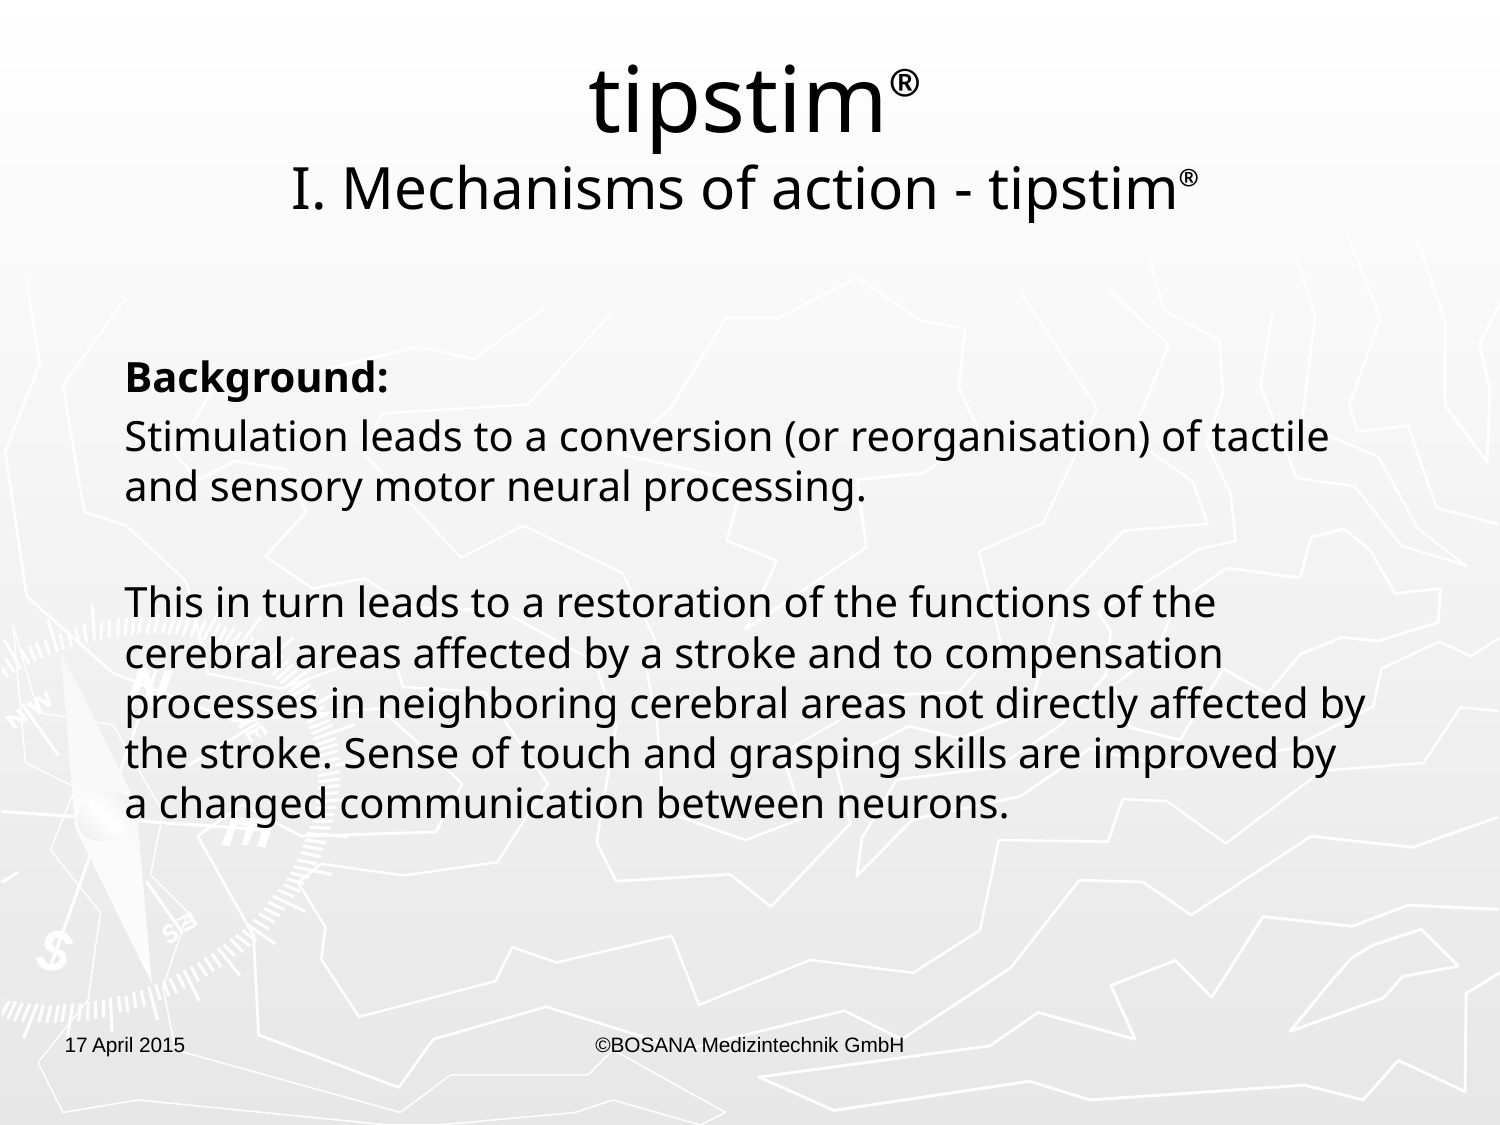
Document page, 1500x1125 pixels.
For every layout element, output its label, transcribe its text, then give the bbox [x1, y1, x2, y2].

list Background: Stimulation leads to a conversion (or reorganisation) of tactile and sensory motor neural processing. This in turn leads to a restoration of the functions of the cerebral areas affected by a stroke and to compensation processes in neighboring cerebral areas not directly affected by the stroke. Sense of touch and grasping skills are improved by a changed communication between neurons. [109, 343, 1383, 1101]
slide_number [49, 1024, 425, 1103]
footer ©BOSANA Medizintechnik GmbH [512, 1024, 988, 1103]
title tipstim® I. Mechanisms of action - tipstim® [49, 37, 1451, 225]
